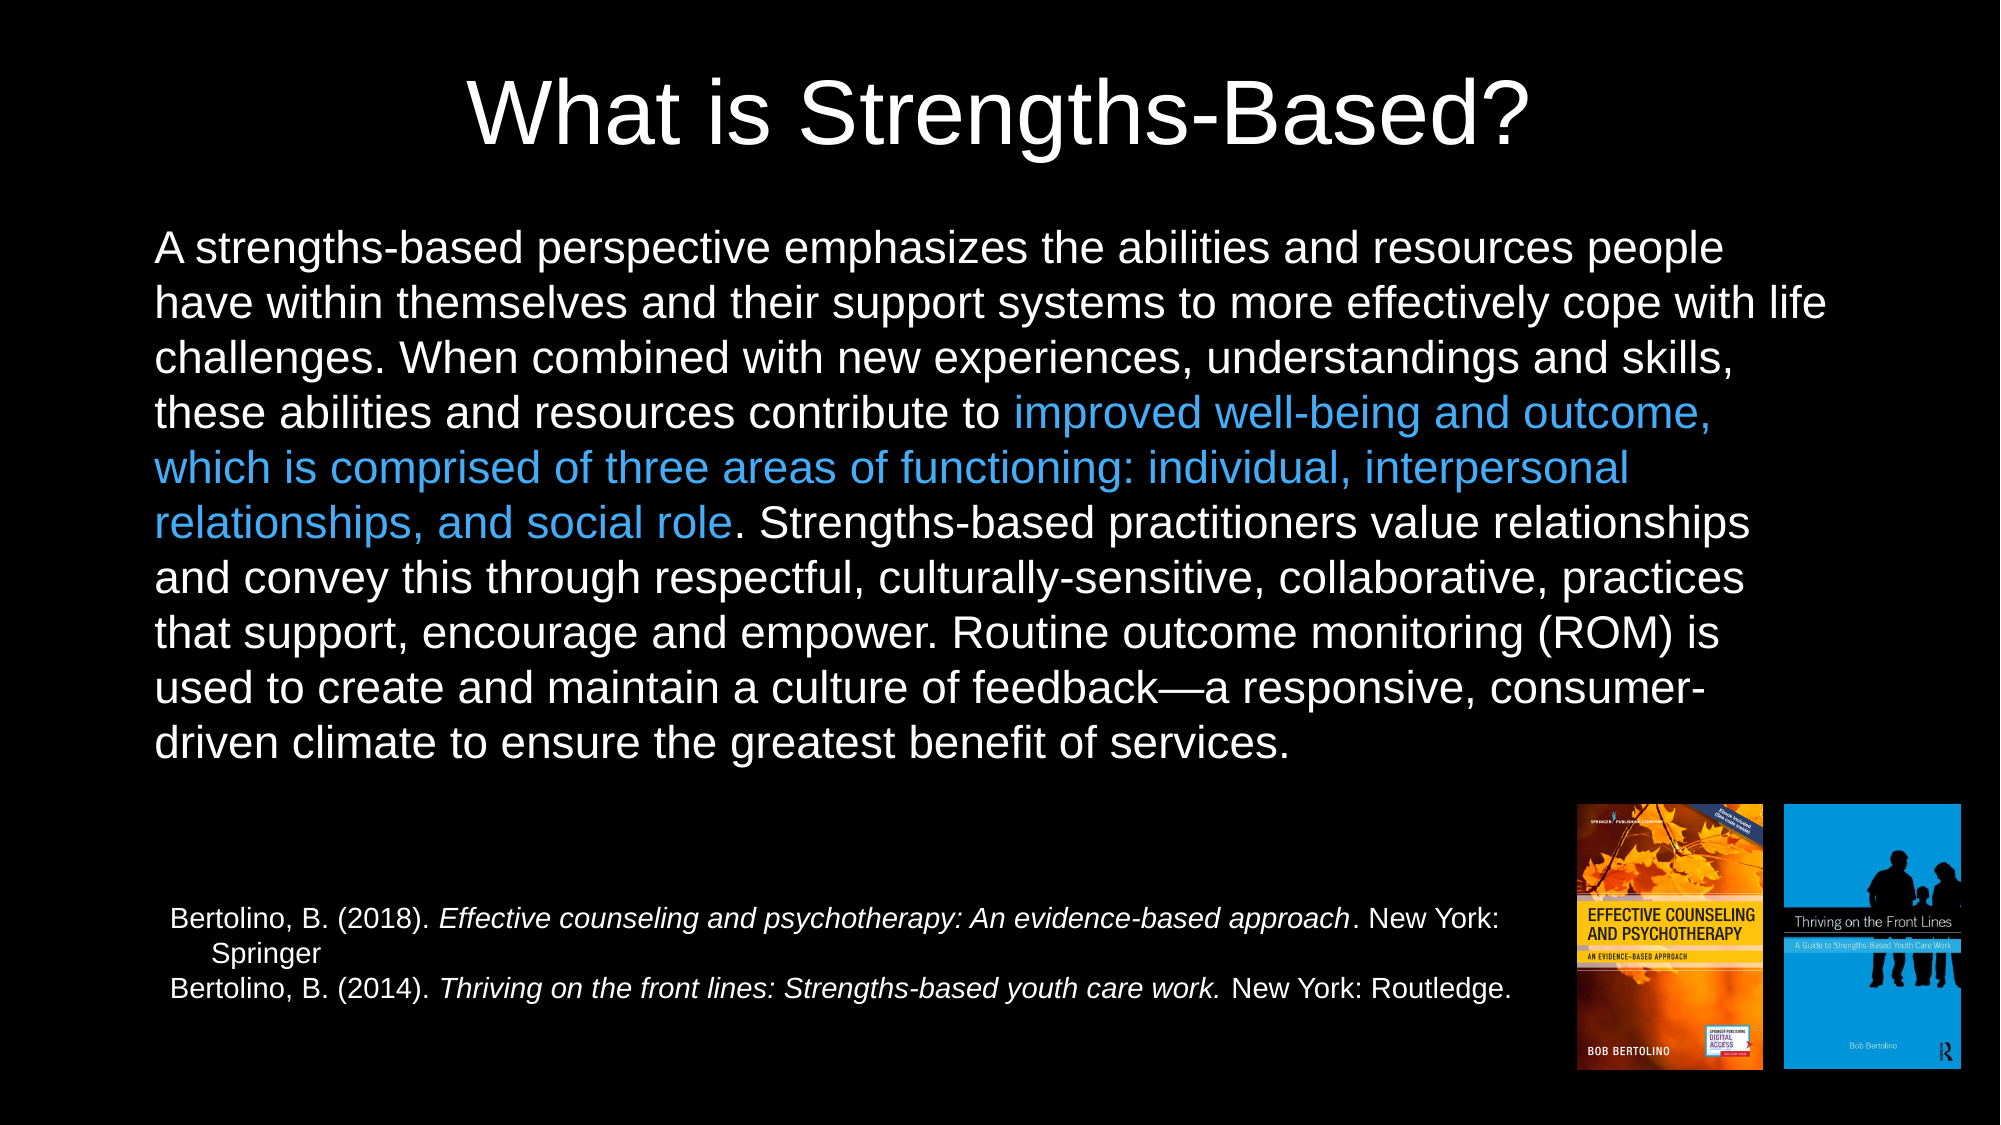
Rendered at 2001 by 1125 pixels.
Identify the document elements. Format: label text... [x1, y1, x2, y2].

title What is Strengths-Based? [324, 0, 1675, 210]
list A strengths-based perspective emphasizes the abilities and resources people have within themselves and their support systems to more effectively cope with life challenges. When combined with new experiences, understandings and skills, these abilities and resources contribute to improved well-being and outcome, which is comprised of three areas of functioning: individual, interpersonal relationships, and social role. Strengths-based practitioners value relationships and convey this through respectful, culturally-sensitive, collaborative, practices that support, encourage and empower. Routine outcome monitoring (ROM) is used to create and maintain a culture of feedback—a responsive, consumer-driven climate to ensure the greatest benefit of services. [39, 210, 1846, 953]
text_box Bertolino, B. (2018). Effective counseling and psychotherapy: An evidence-based approach. New York: Springer Bertolino, B. (2014). Thriving on the front lines: Strengths-based youth care work. New York: Routledge. [155, 892, 1547, 1012]
picture [1850, 1043, 1863, 1048]
picture [1944, 1045, 1951, 1055]
picture [1867, 1043, 1896, 1048]
picture [1784, 851, 1962, 987]
picture [1576, 804, 1763, 1070]
